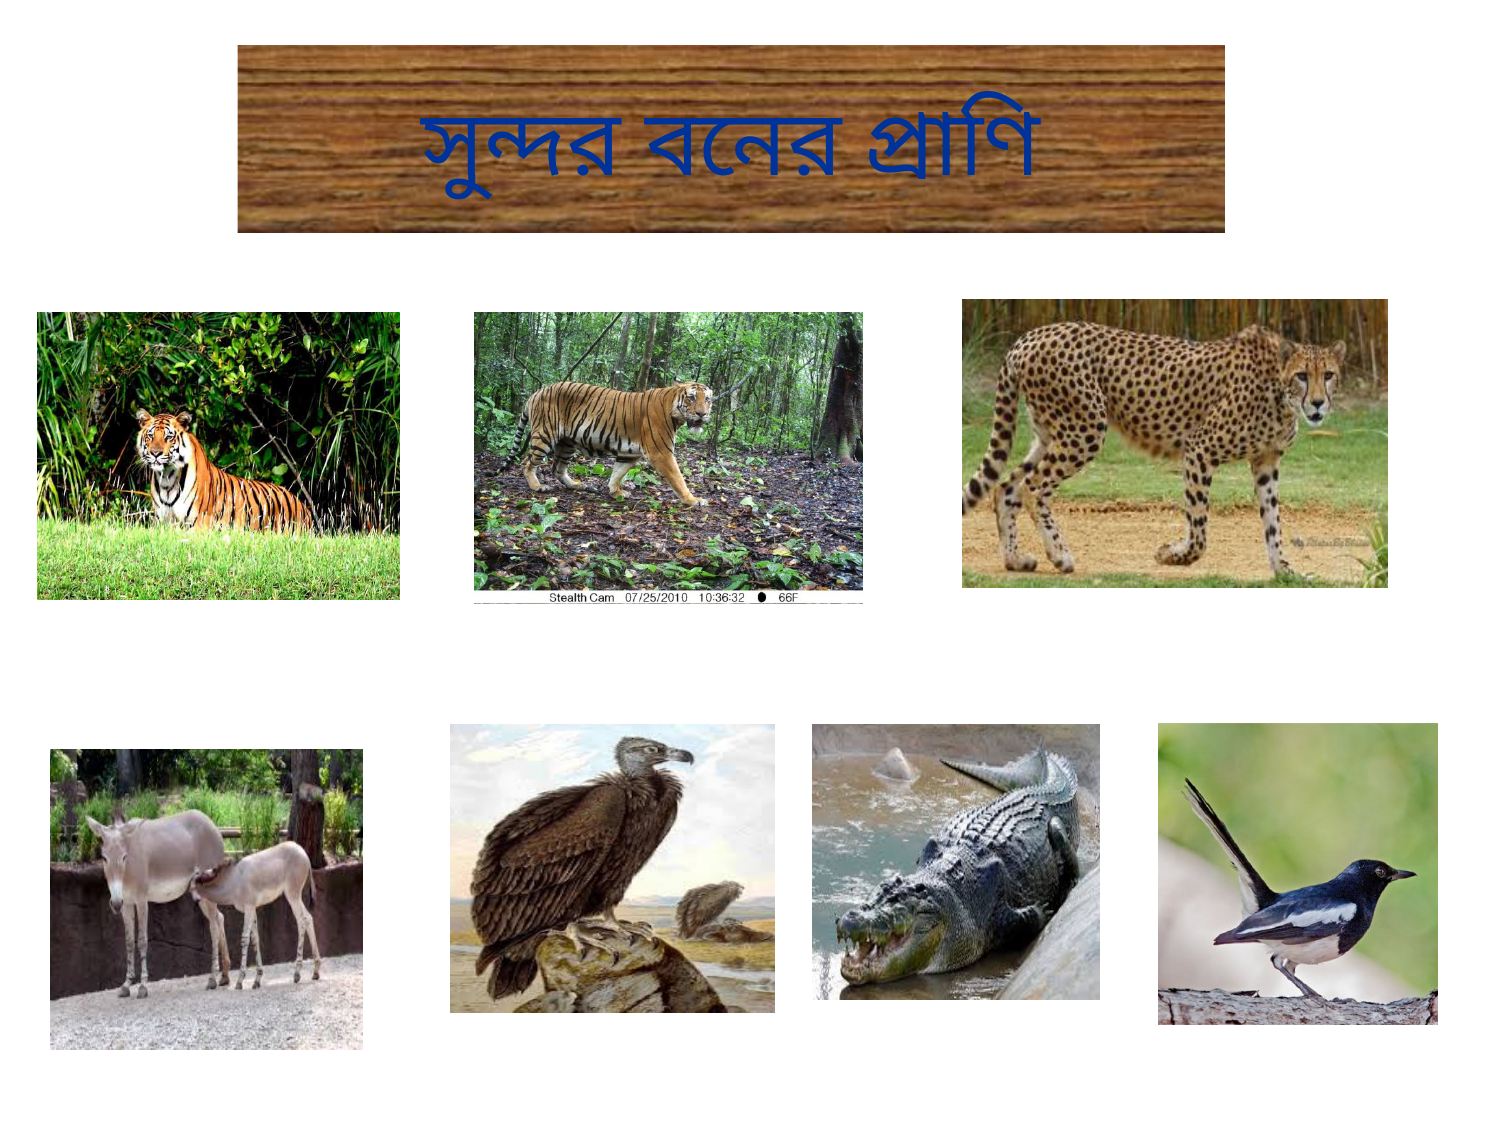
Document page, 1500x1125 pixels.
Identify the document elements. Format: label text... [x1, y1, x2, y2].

picture [812, 724, 1101, 1001]
title সুন্দর বনের প্রাণি [237, 45, 1225, 233]
picture [49, 749, 363, 1051]
picture [1157, 723, 1438, 1026]
picture [449, 724, 776, 1013]
picture [962, 299, 1388, 588]
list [37, 312, 401, 601]
picture [474, 312, 863, 604]
